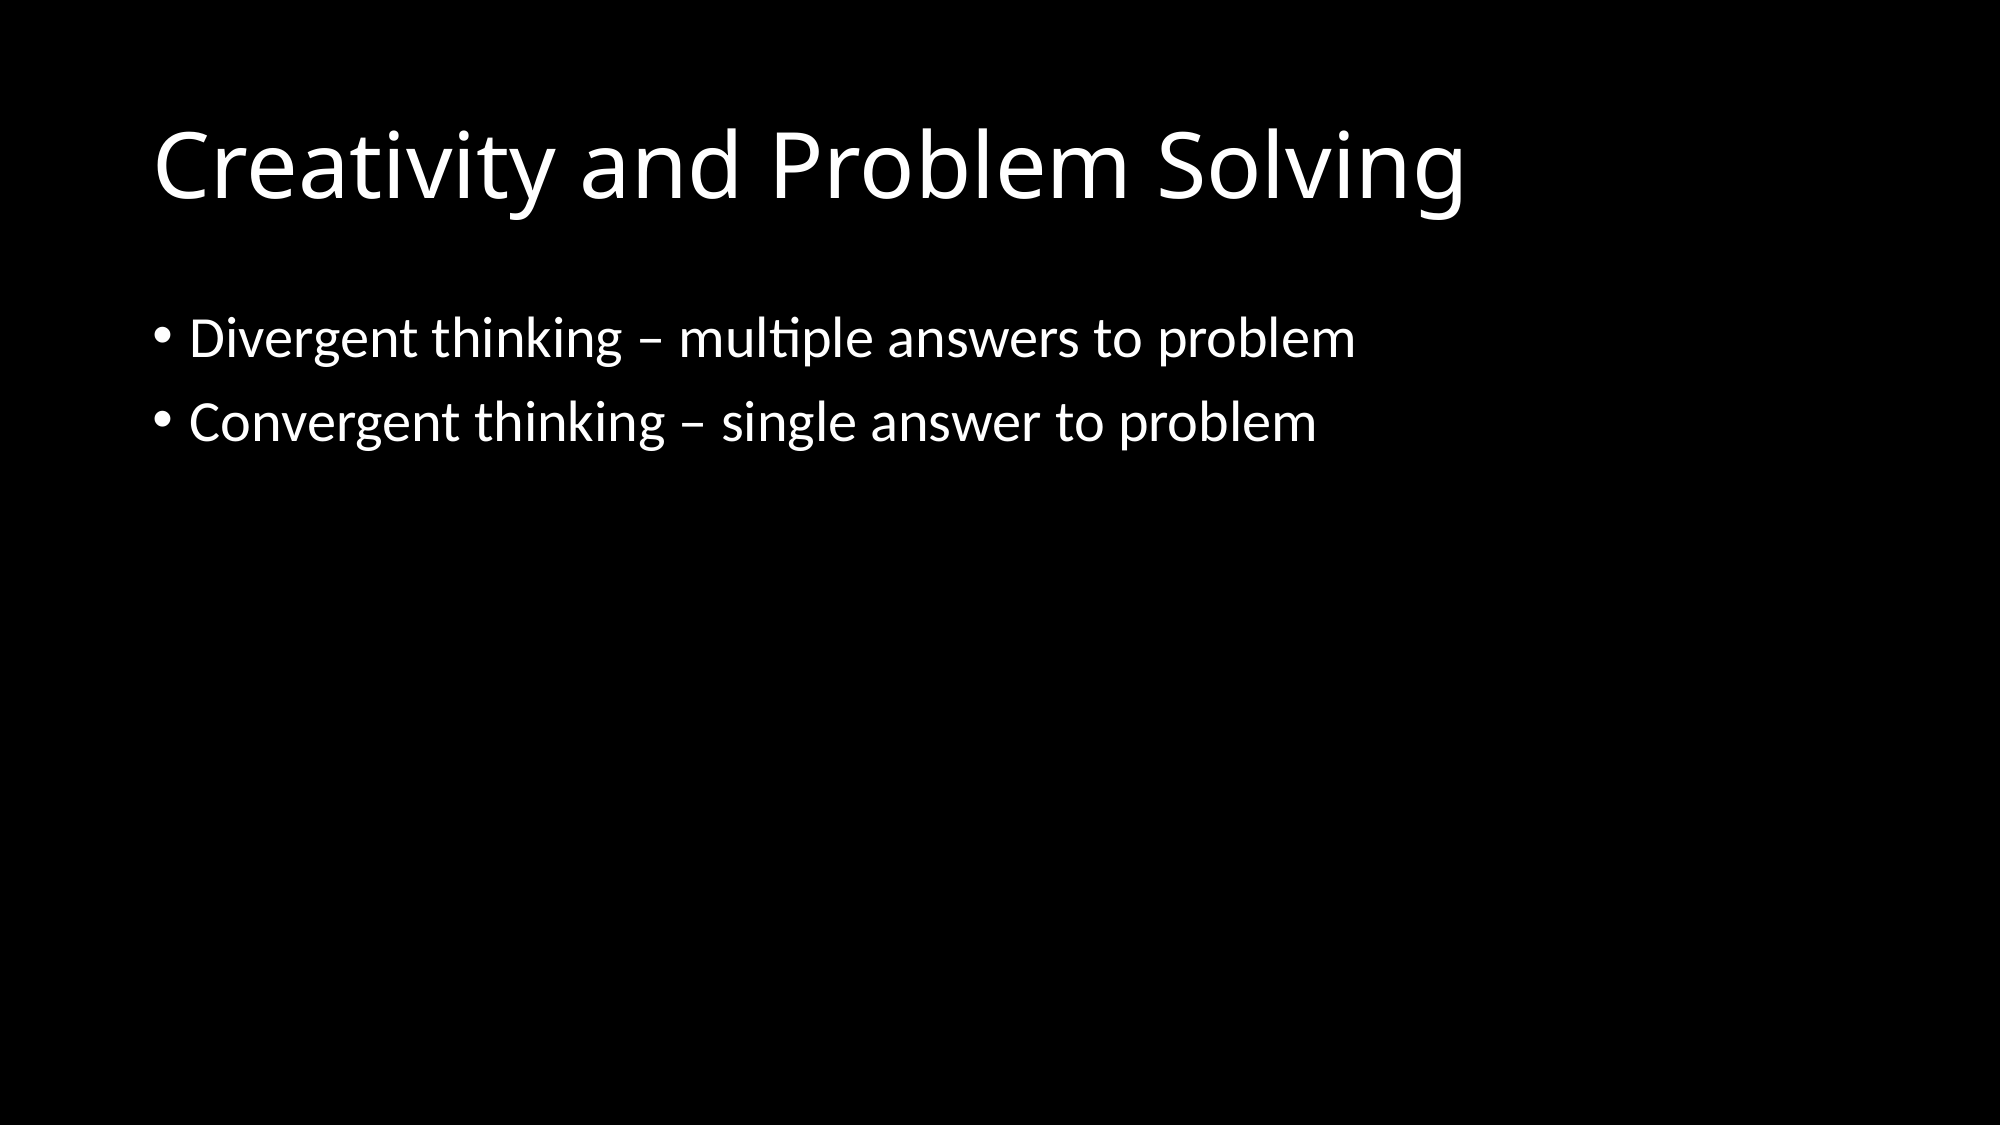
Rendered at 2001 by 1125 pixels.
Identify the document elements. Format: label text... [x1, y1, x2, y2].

list Divergent thinking – multiple answers to problem Convergent thinking – single answer to problem [137, 299, 1863, 1014]
title Creativity and Problem Solving [137, 59, 1863, 278]
